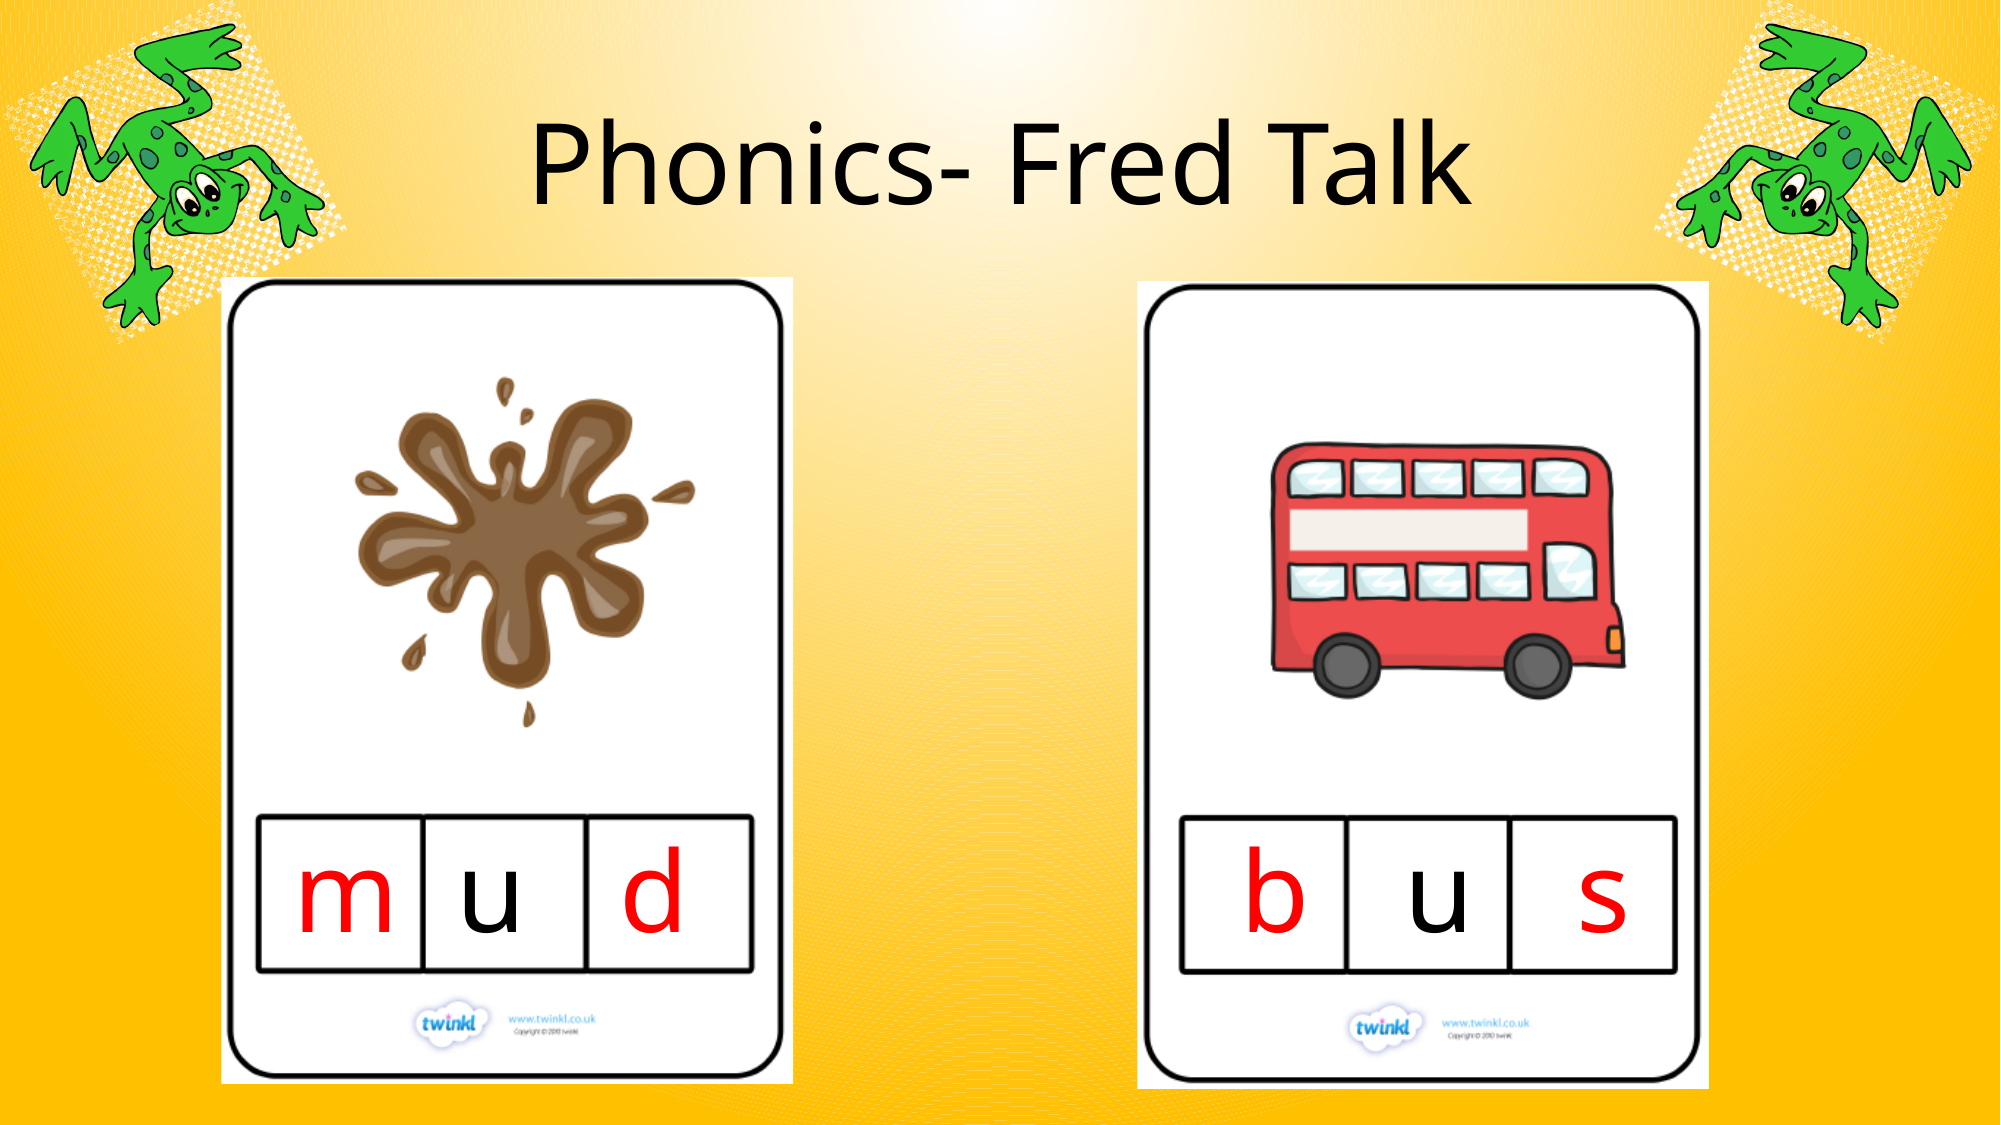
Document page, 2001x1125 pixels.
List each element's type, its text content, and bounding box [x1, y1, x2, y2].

picture [1137, 0, 2000, 1089]
picture [1, 0, 794, 1084]
title Phonics- Fred Talk [302, 59, 1698, 278]
